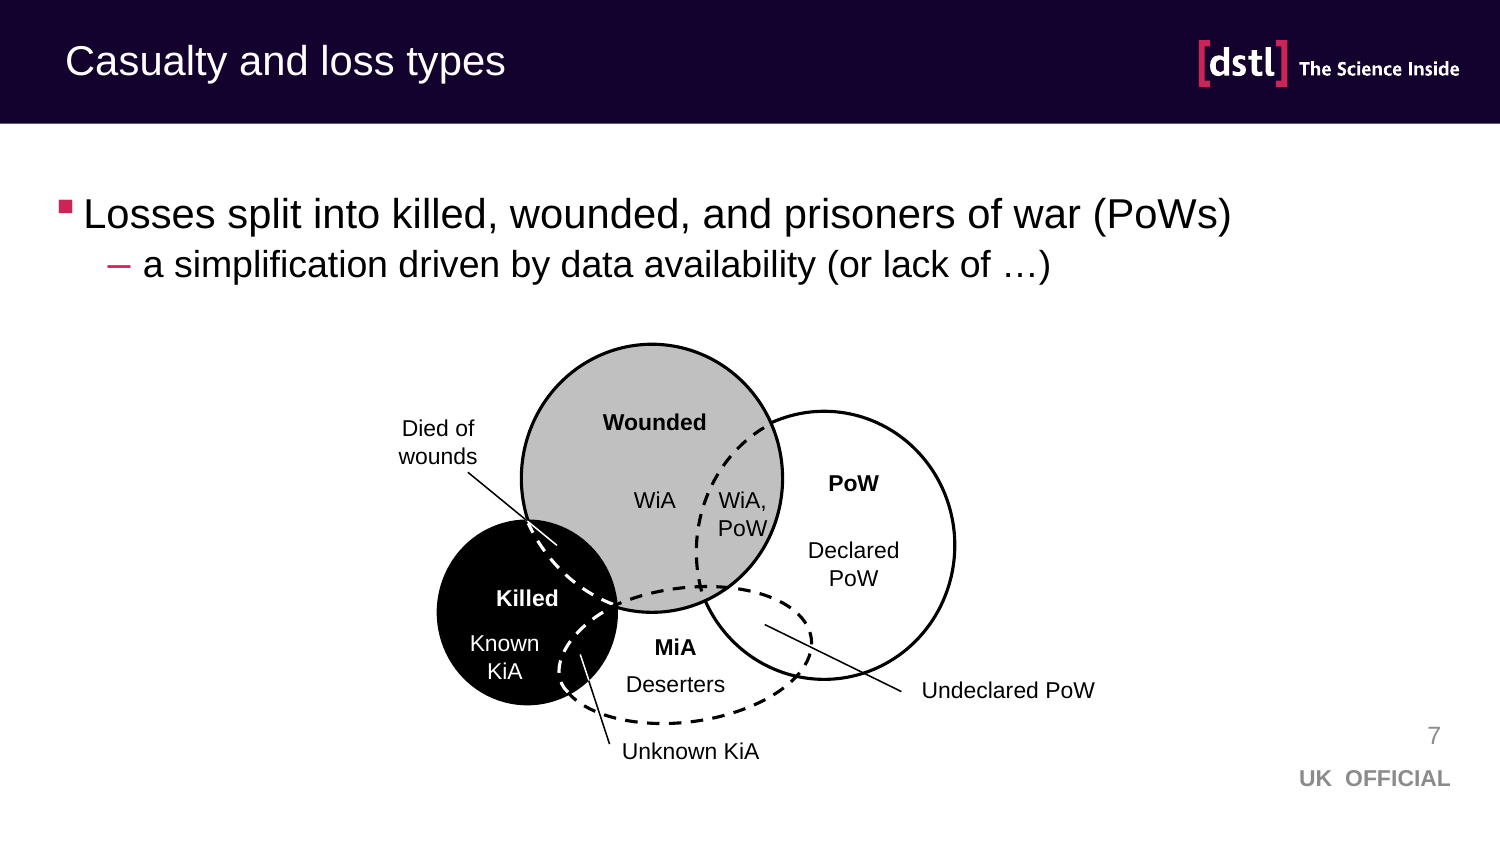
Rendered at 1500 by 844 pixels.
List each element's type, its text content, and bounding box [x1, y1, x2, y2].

footer UK OFFICIAL [1009, 754, 1457, 800]
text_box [378, 344, 1122, 771]
title Casualty and loss types [5, 8, 1128, 115]
slide_number 7 [1122, 717, 1457, 753]
list Losses split into killed, wounded, and prisoners of war (PoWs) a simplification driven by data availability (or lack of …) [41, 185, 1458, 801]
